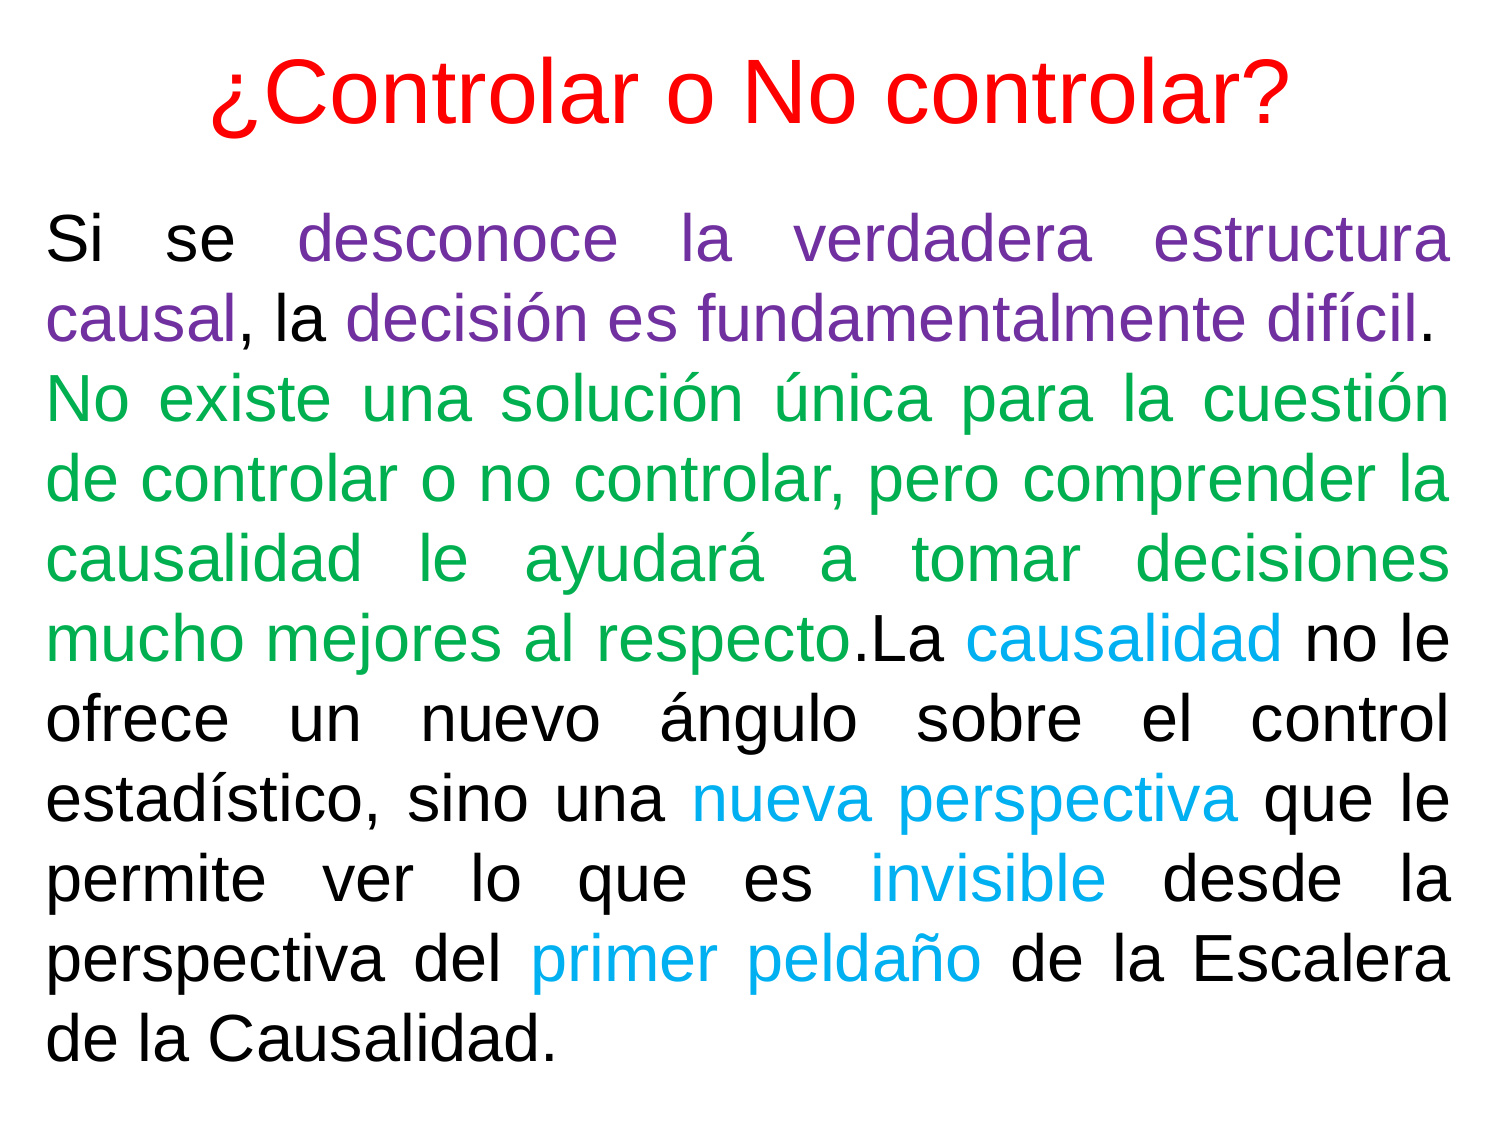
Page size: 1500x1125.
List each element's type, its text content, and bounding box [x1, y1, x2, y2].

title ¿Controlar o No controlar? [0, 0, 1500, 188]
text_box Si se desconoce la verdadera estructura causal, la decisión es fundamentalmente difícil. No existe una solución única para la cuestión de controlar o no controlar, pero comprender la causalidad le ayudará a tomar decisiones mucho mejores al respecto.La causalidad no le ofrece un nuevo ángulo sobre el control estadístico, sino una nueva perspectiva que le permite ver lo que es invisible desde la perspectiva del primer peldaño de la Escalera de la Causalidad. [30, 187, 1466, 1082]
